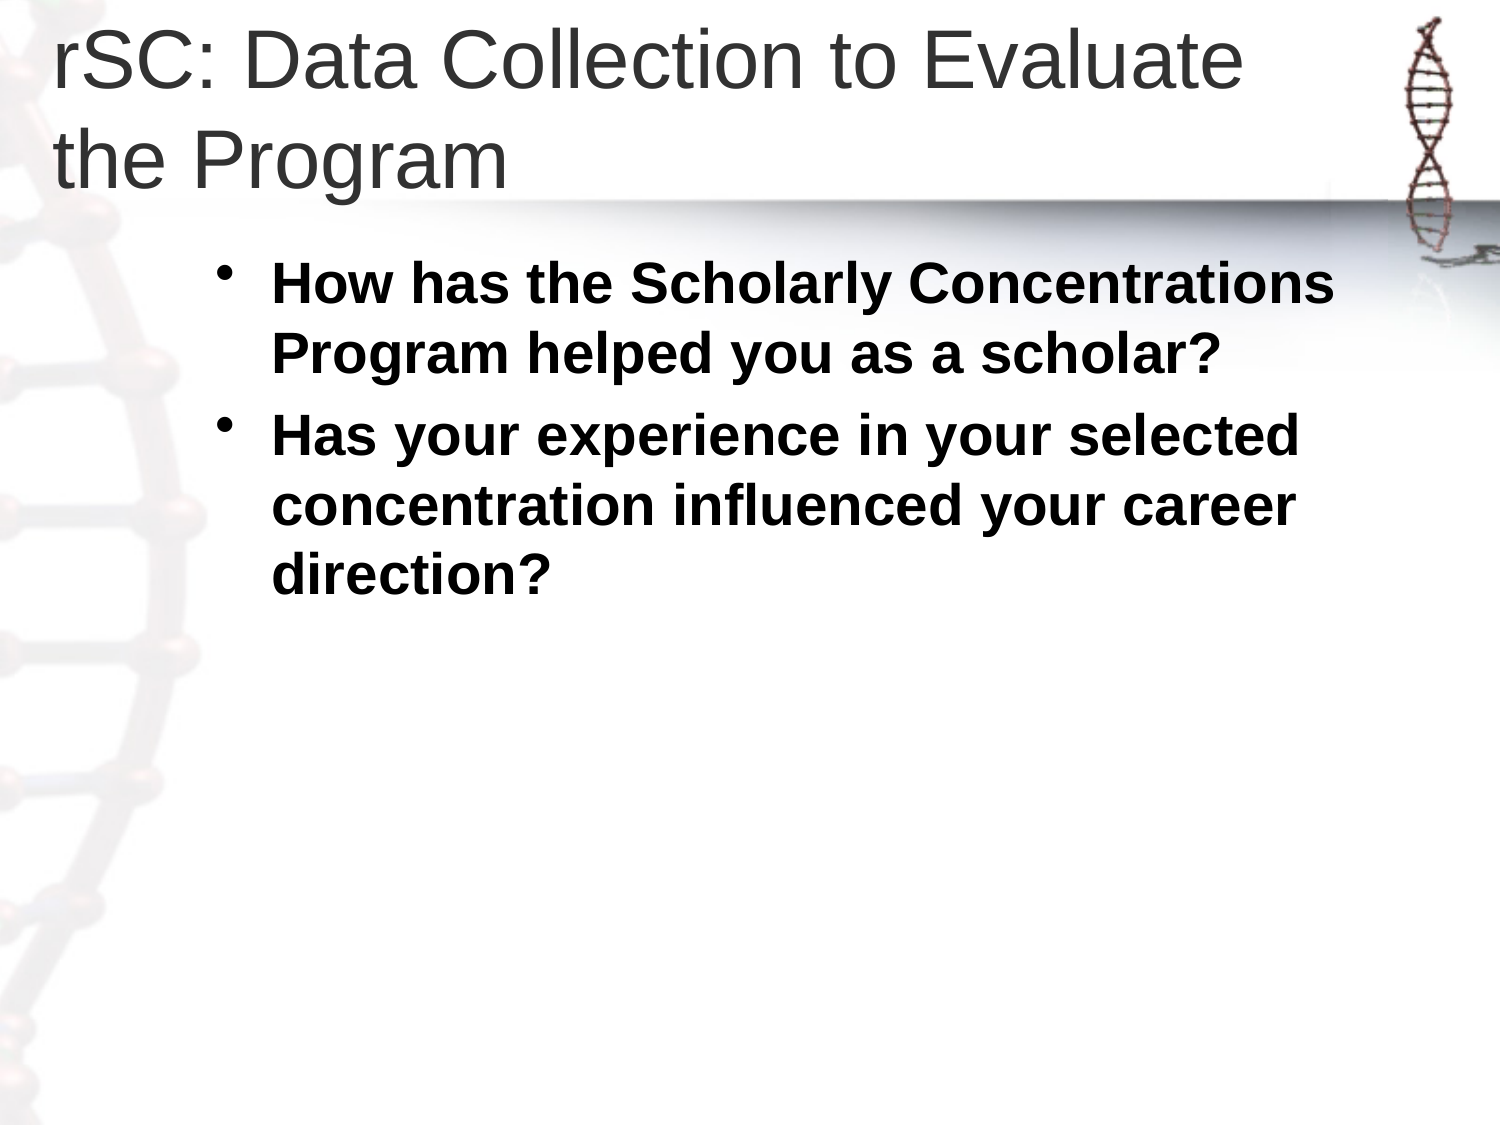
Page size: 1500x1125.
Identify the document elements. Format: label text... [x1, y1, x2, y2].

title rSC: Data Collection to Evaluate the Program [37, 27, 1381, 182]
list How has the Scholarly Concentrations Program helped you as a scholar? Has your experience in your selected concentration influenced your career direction? [200, 237, 1463, 1041]
picture [0, 0, 1500, 1125]
